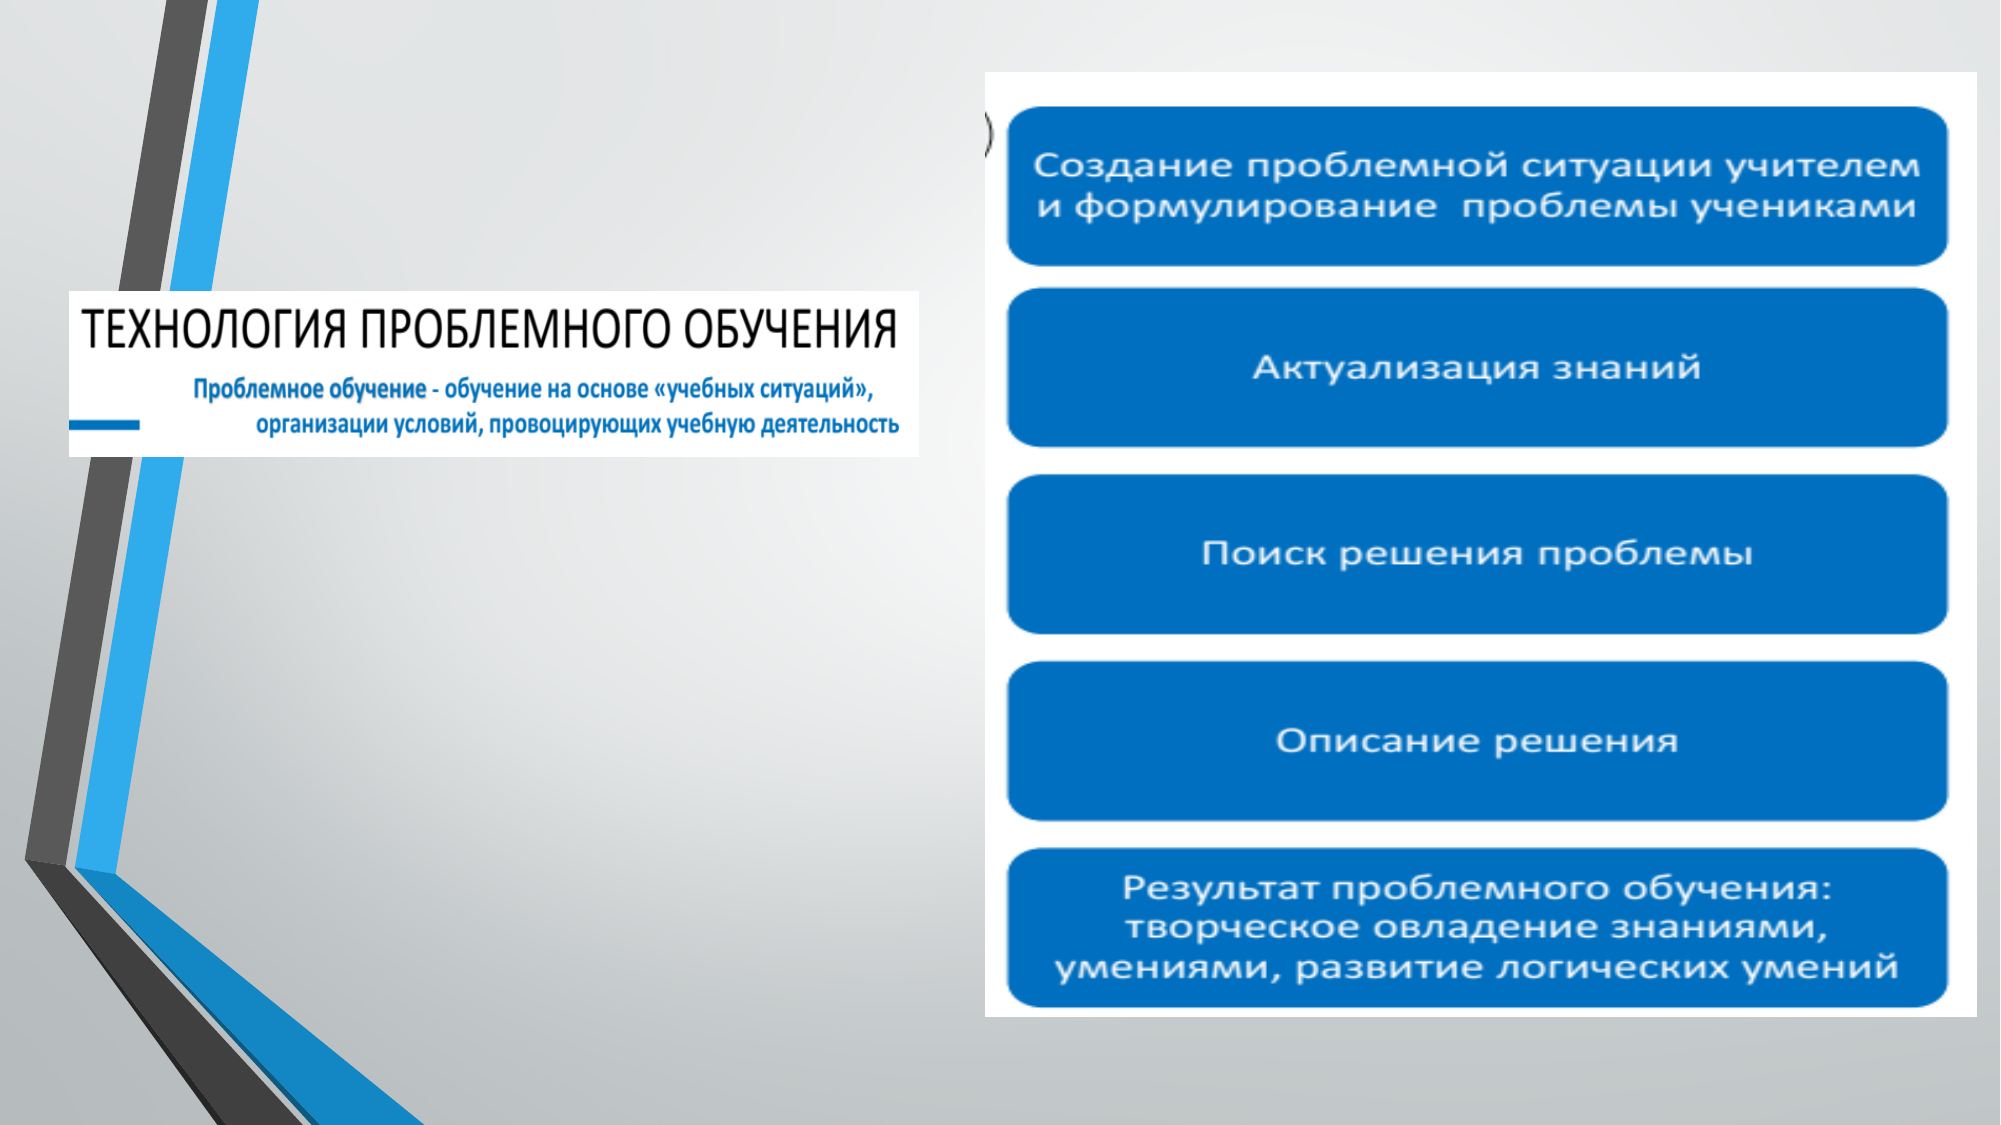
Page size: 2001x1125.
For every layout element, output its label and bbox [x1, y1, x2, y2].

picture [68, 291, 919, 458]
list [984, 72, 1977, 1017]
